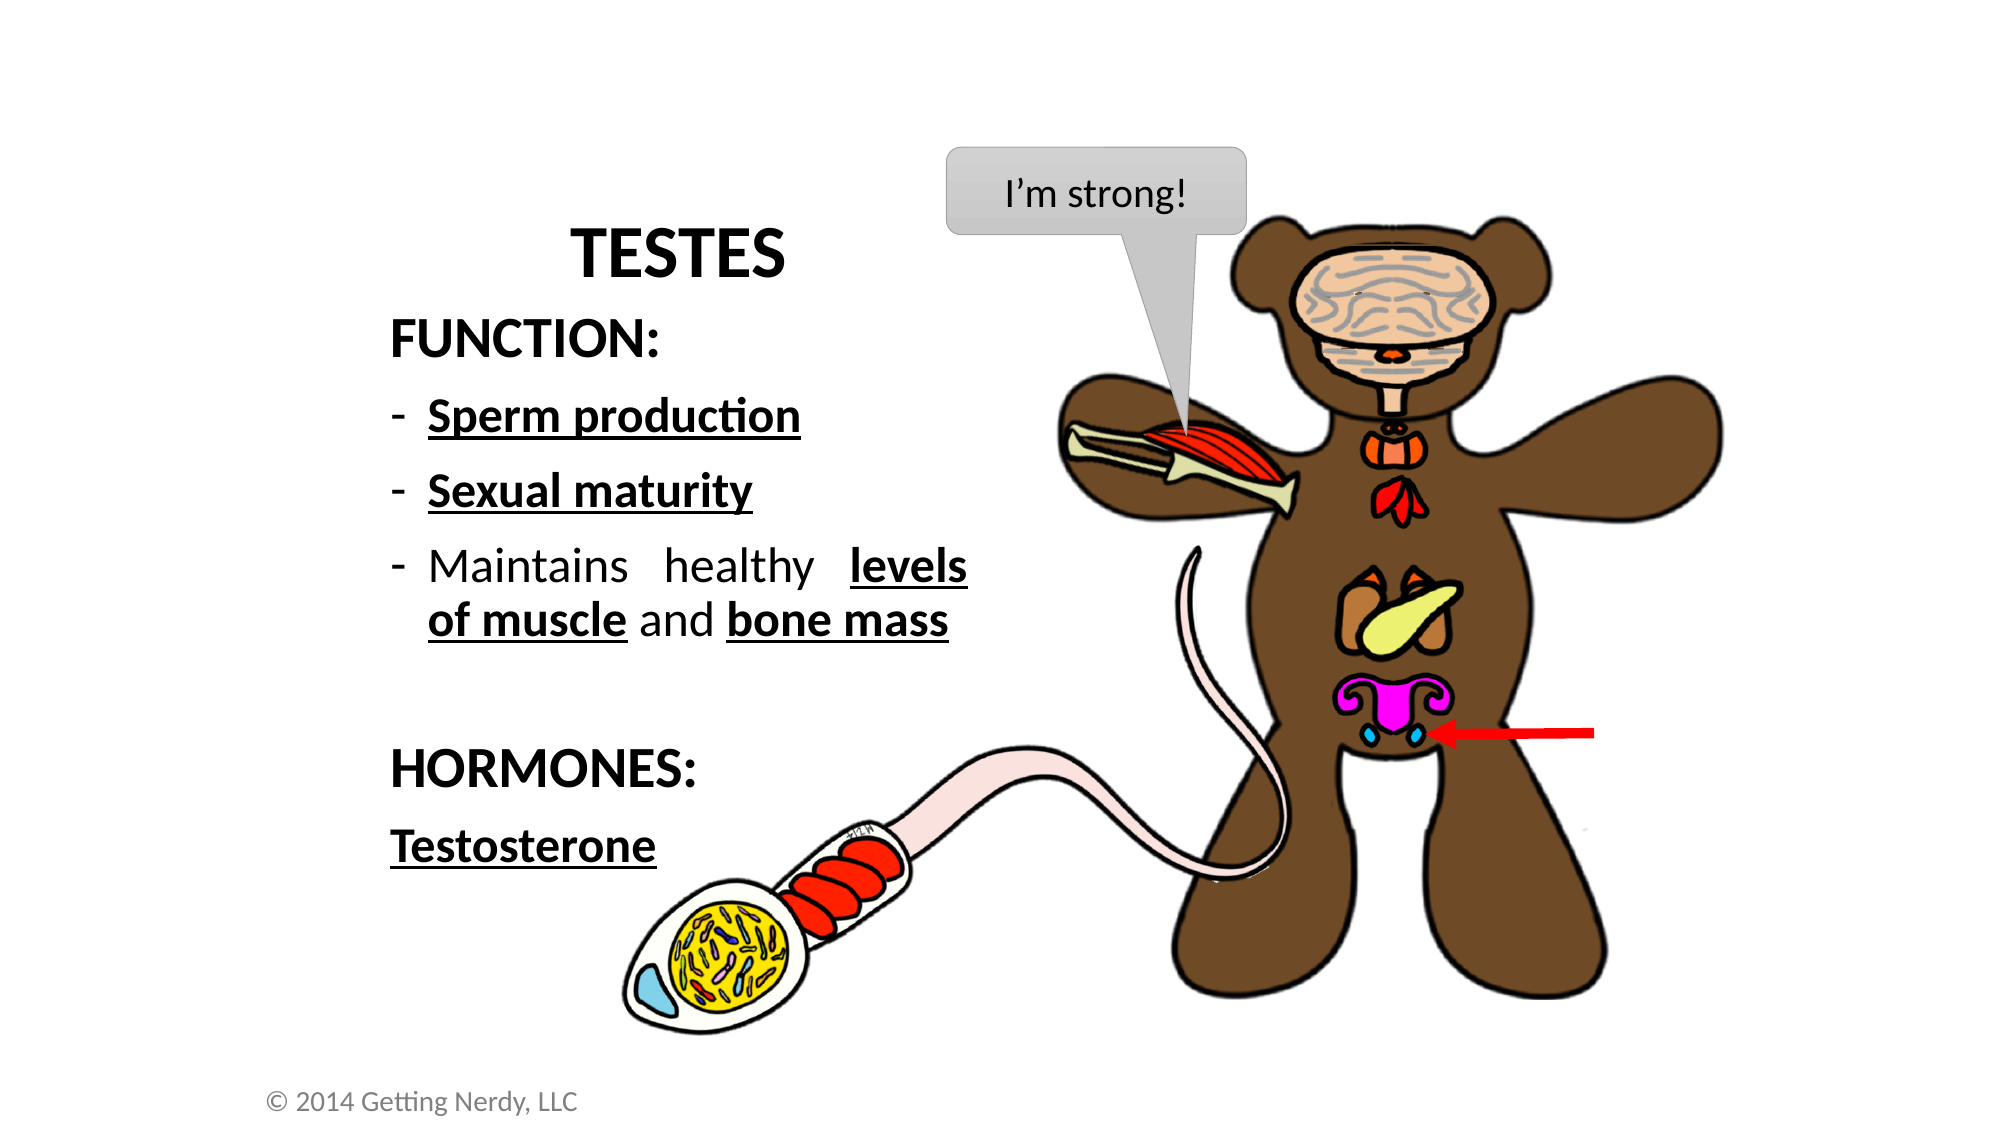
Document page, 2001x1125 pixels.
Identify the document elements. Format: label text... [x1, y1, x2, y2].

list Testes Function: Sperm production Sexual maturity Maintains healthy levels of muscle and bone mass Hormones: Testosterone [375, 212, 983, 888]
picture [564, 162, 1744, 1125]
text_box I’m strong! [945, 146, 1247, 236]
text_box © 2014 Getting Nerdy, LLC [249, 1074, 650, 1125]
